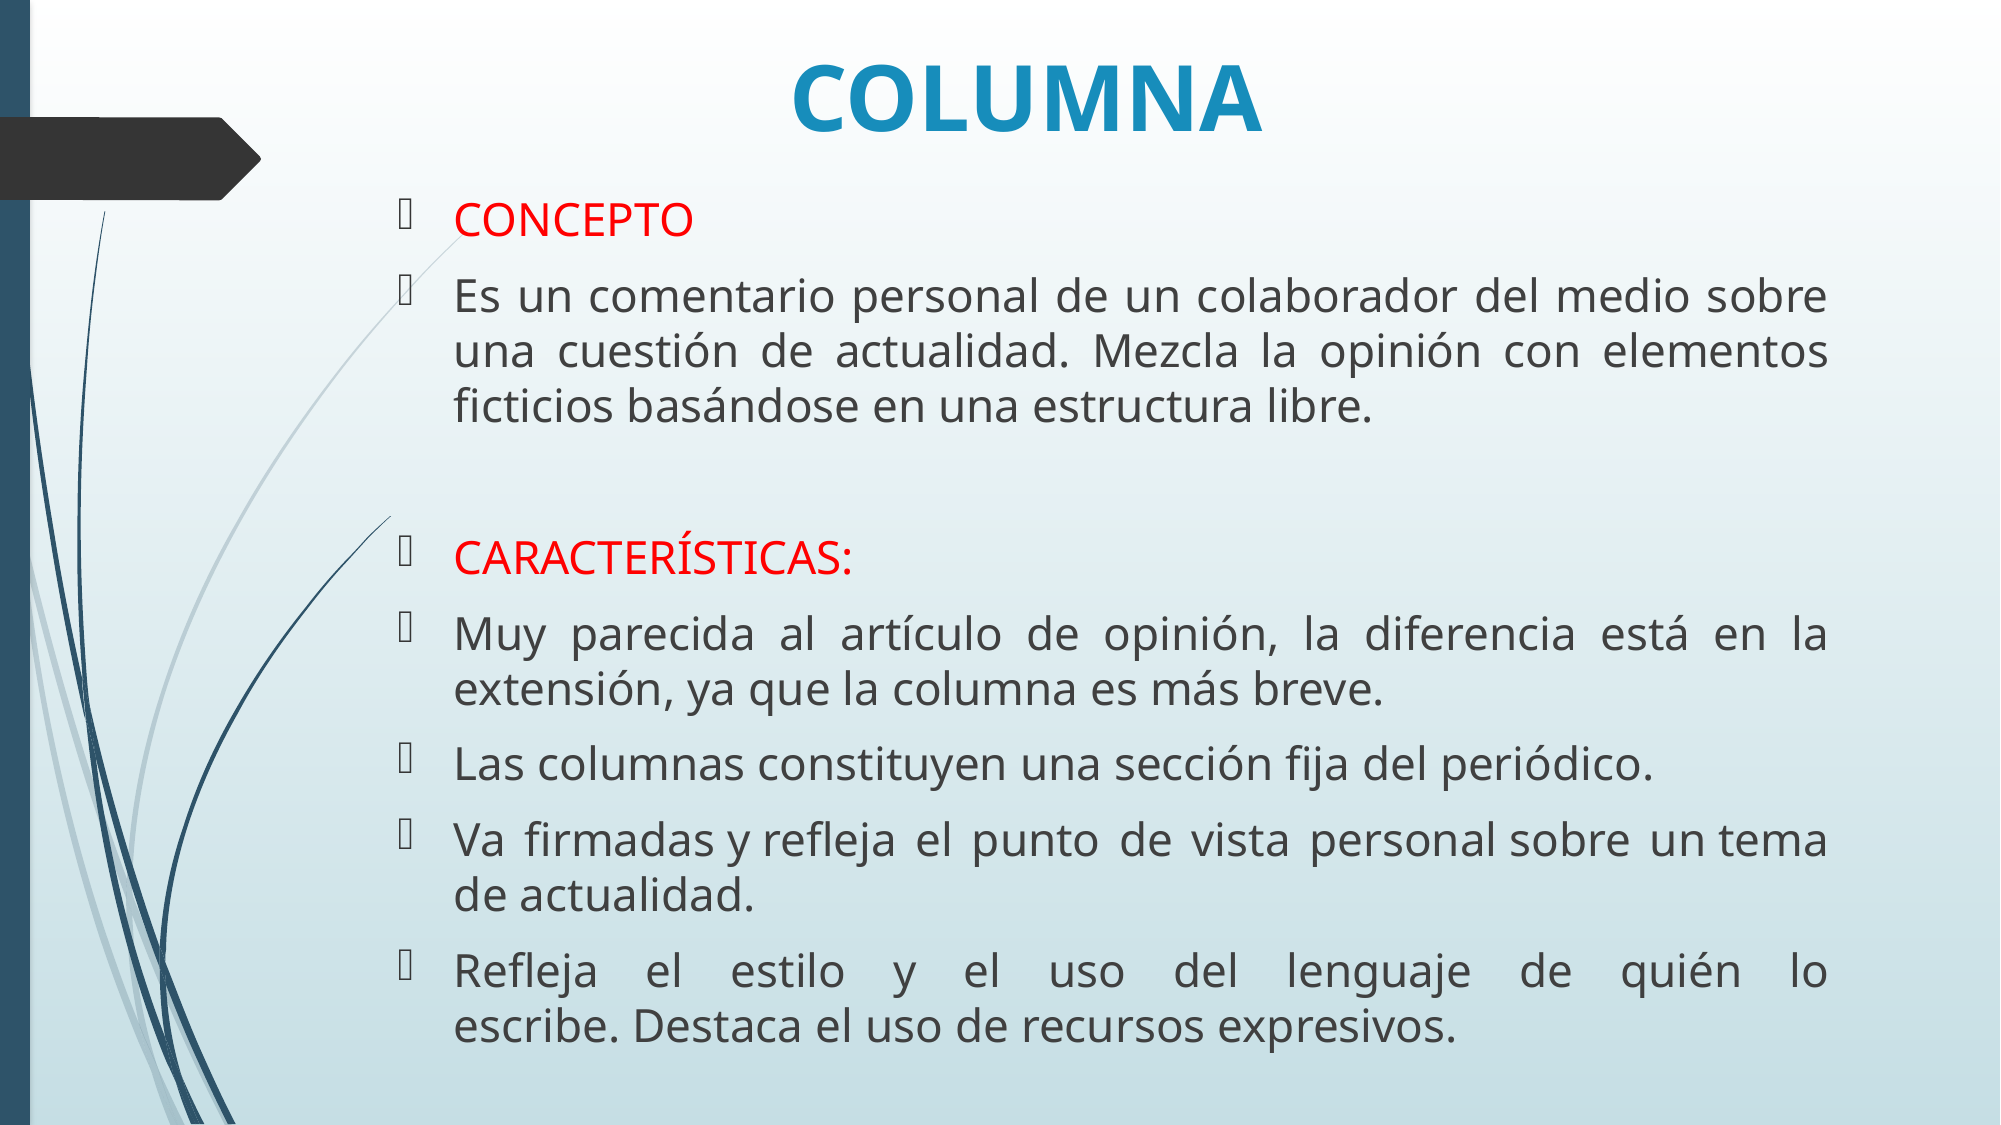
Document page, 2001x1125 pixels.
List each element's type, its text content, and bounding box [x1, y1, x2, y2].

title COLUMNA [295, 32, 1758, 243]
list CONCEPTO Es un comentario personal de un colaborador del medio sobre una cuestión de actualidad. Mezcla la opinión con elementos ficticios basándose en una estructura libre. CARACTERÍSTICAS: Muy parecida al artículo de opinión, la diferencia está en la extensión, ya que la columna es más breve. Las columnas constituyen una sección fija del periódico. Va firmadas y refleja el punto de vista personal sobre un tema de actualidad. Refleja el estilo y el uso del lenguaje de quién lo escribe. Destaca el uso de recursos expresivos. [382, 183, 1846, 804]
